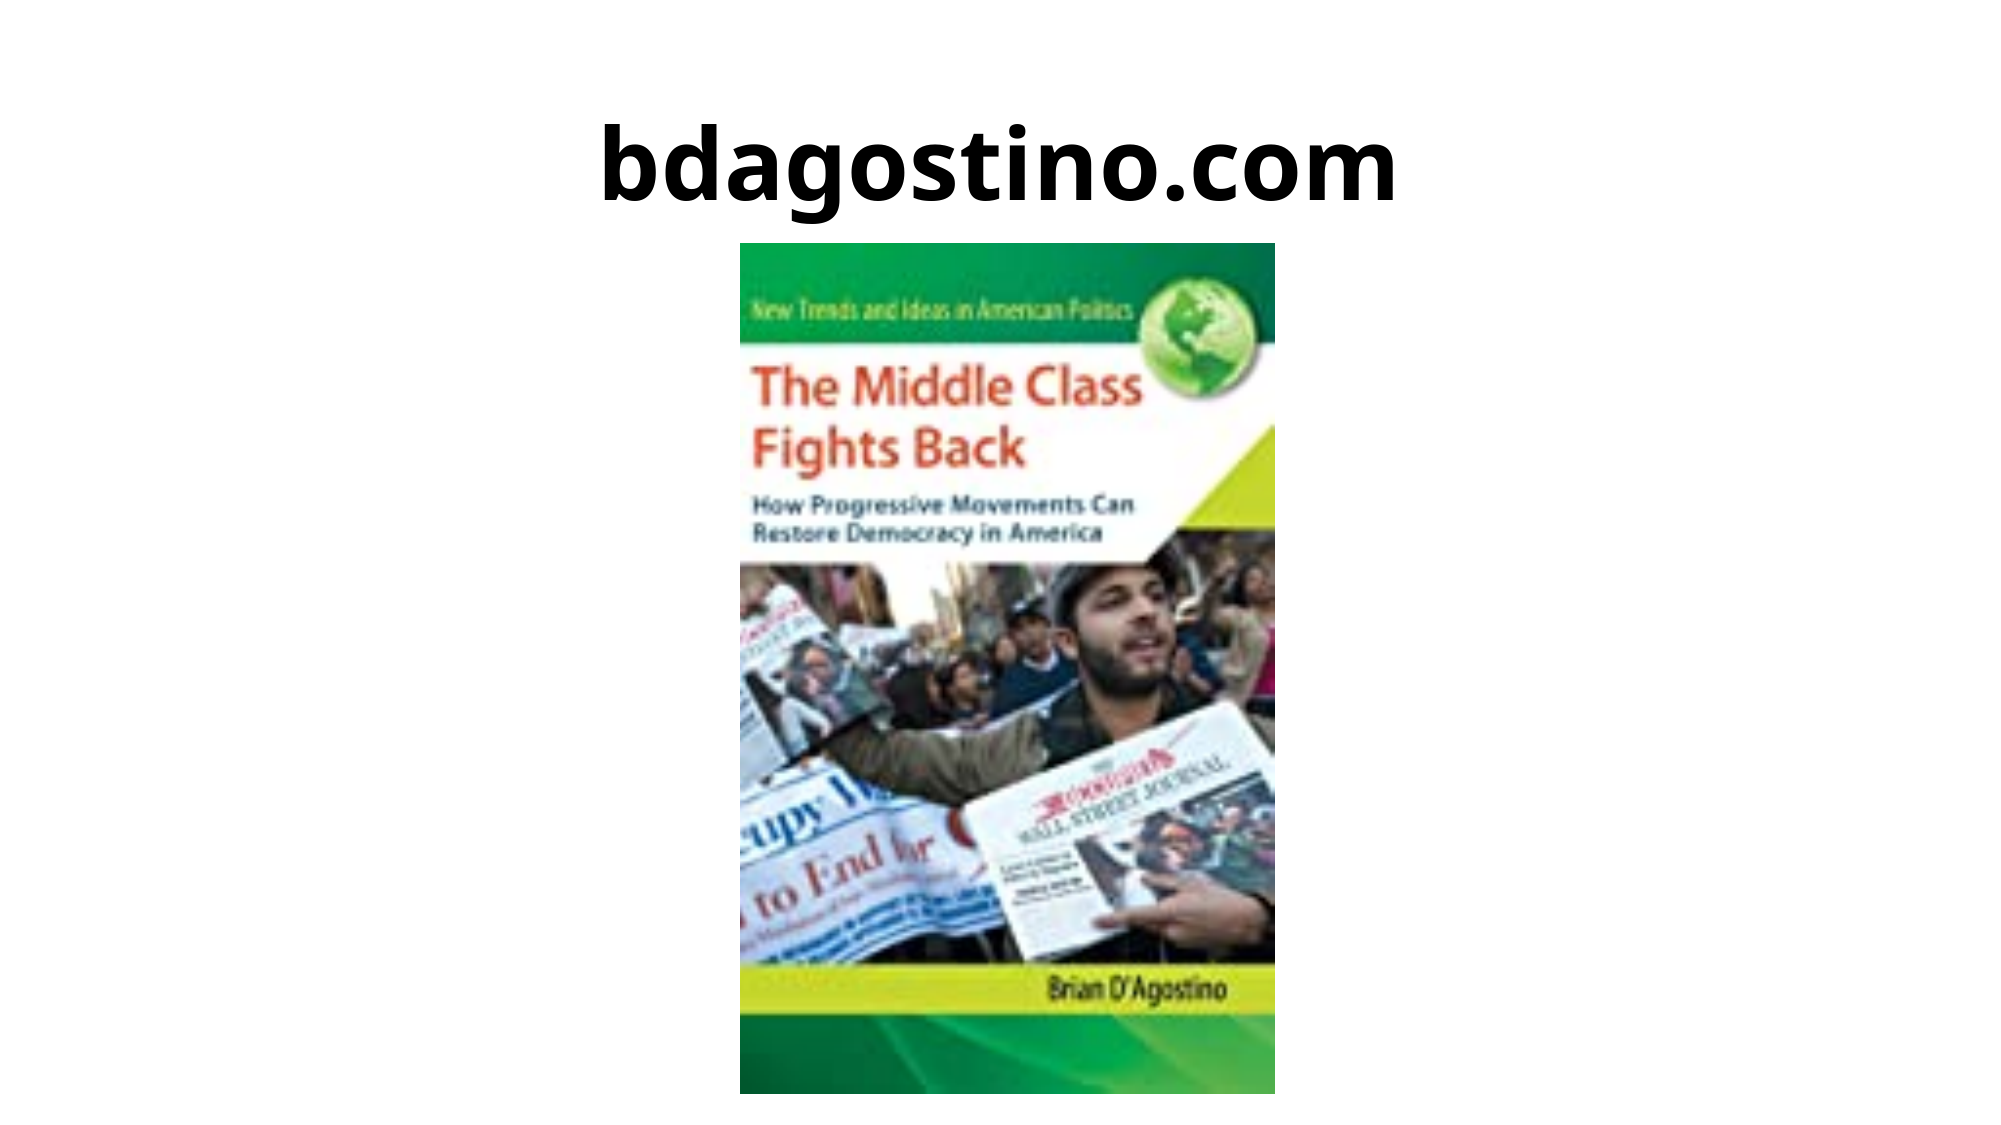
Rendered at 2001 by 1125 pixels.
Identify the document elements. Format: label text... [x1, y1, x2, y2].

title bdagostino.com [137, 59, 1863, 278]
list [740, 243, 1275, 1094]
